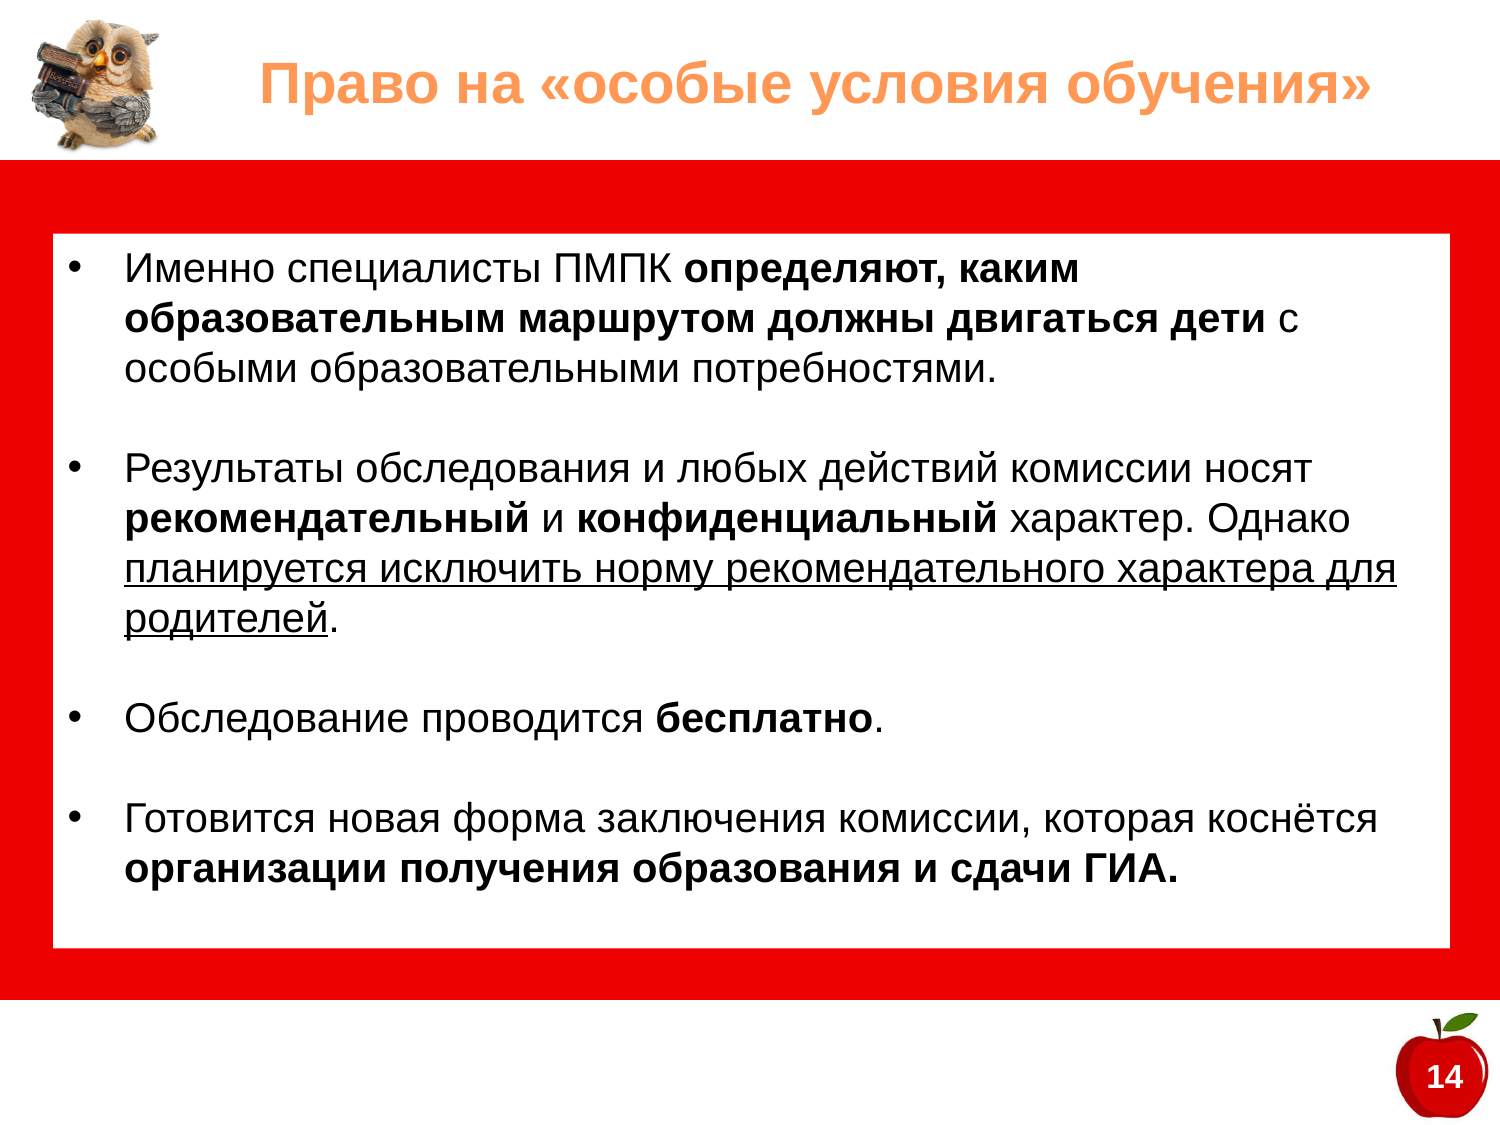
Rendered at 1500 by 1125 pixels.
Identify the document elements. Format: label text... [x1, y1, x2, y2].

picture [0, 160, 1500, 1125]
text_box Право на «особые условия обучения» [244, 37, 1389, 123]
picture [29, 4, 167, 157]
